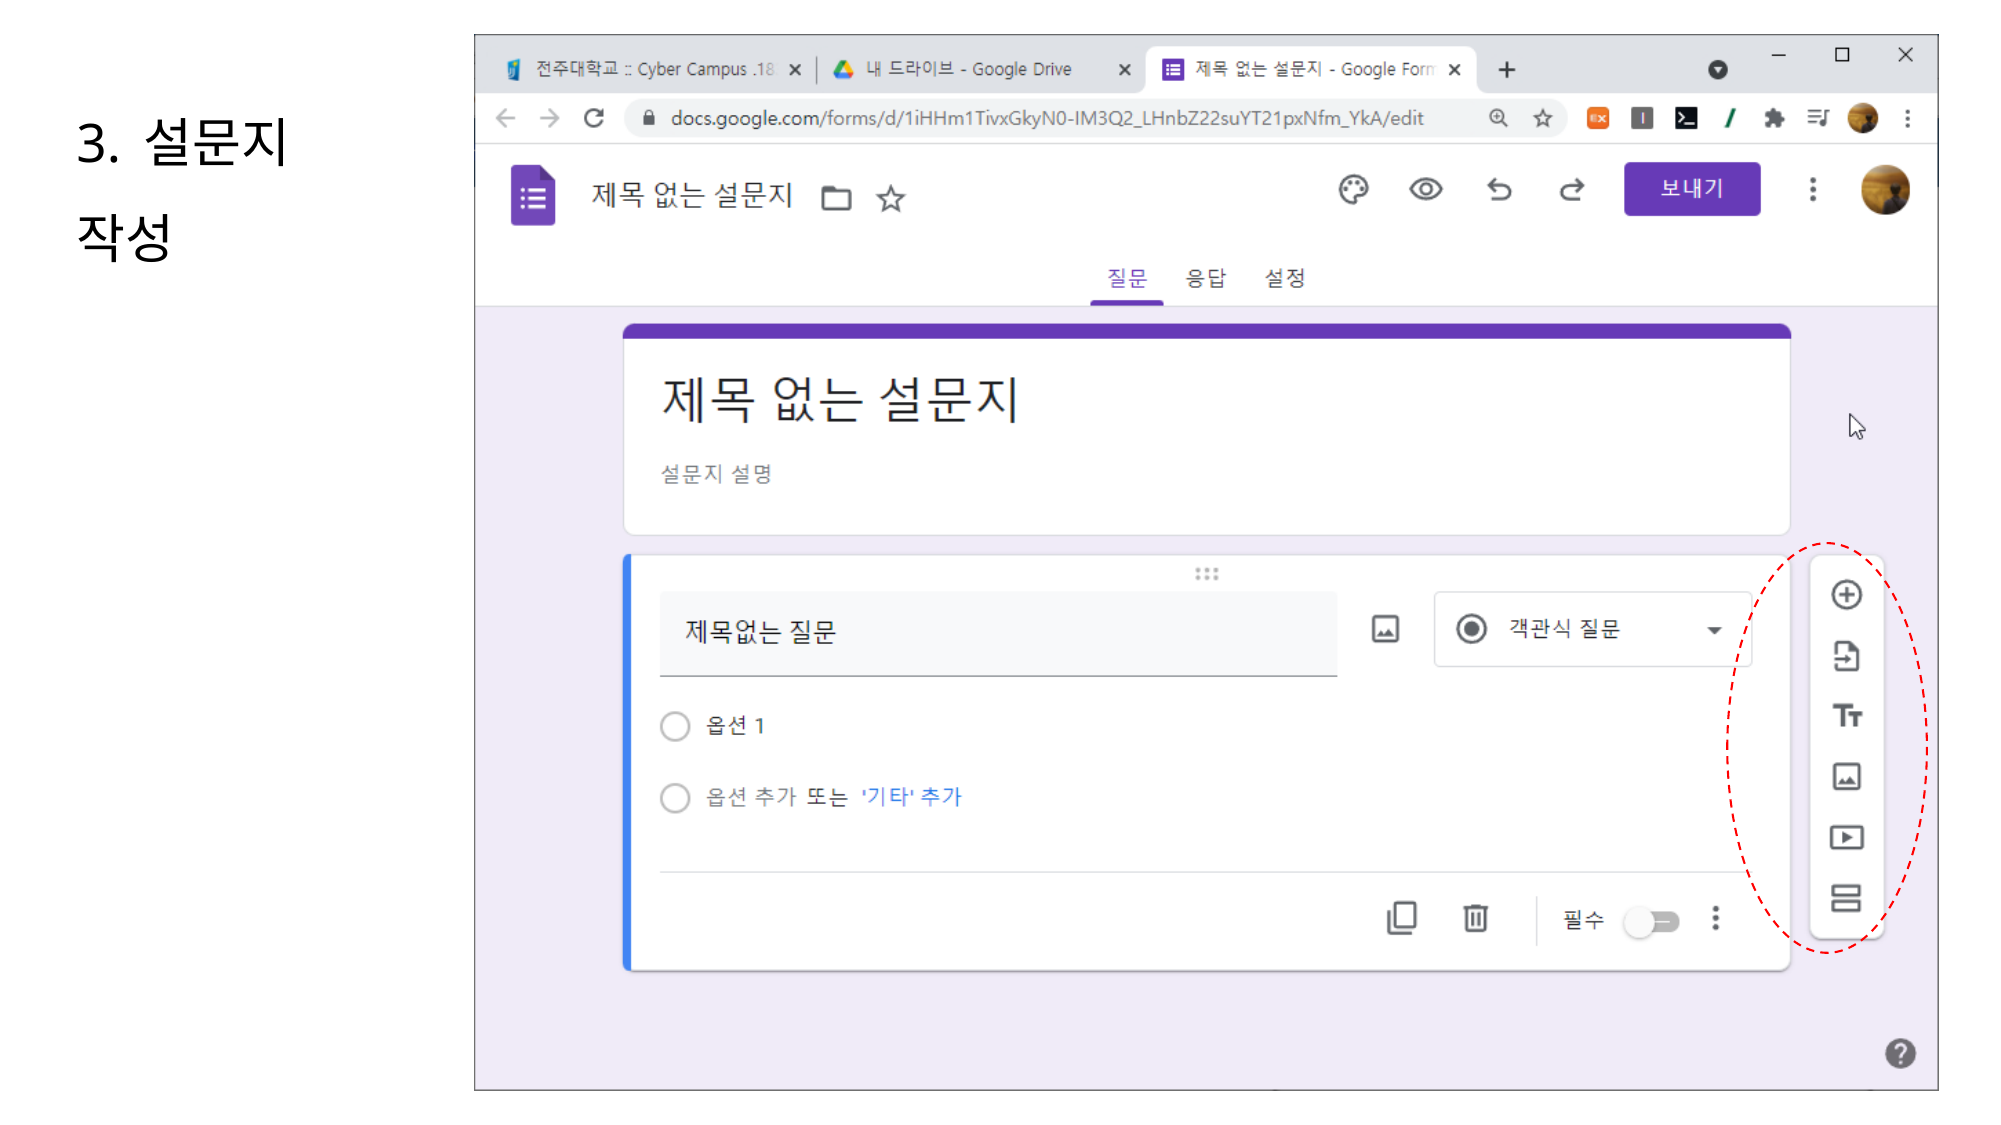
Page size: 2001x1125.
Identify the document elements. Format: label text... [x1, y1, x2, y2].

picture [474, 34, 1939, 1091]
title 3. 설문지 작성 [61, 69, 404, 278]
